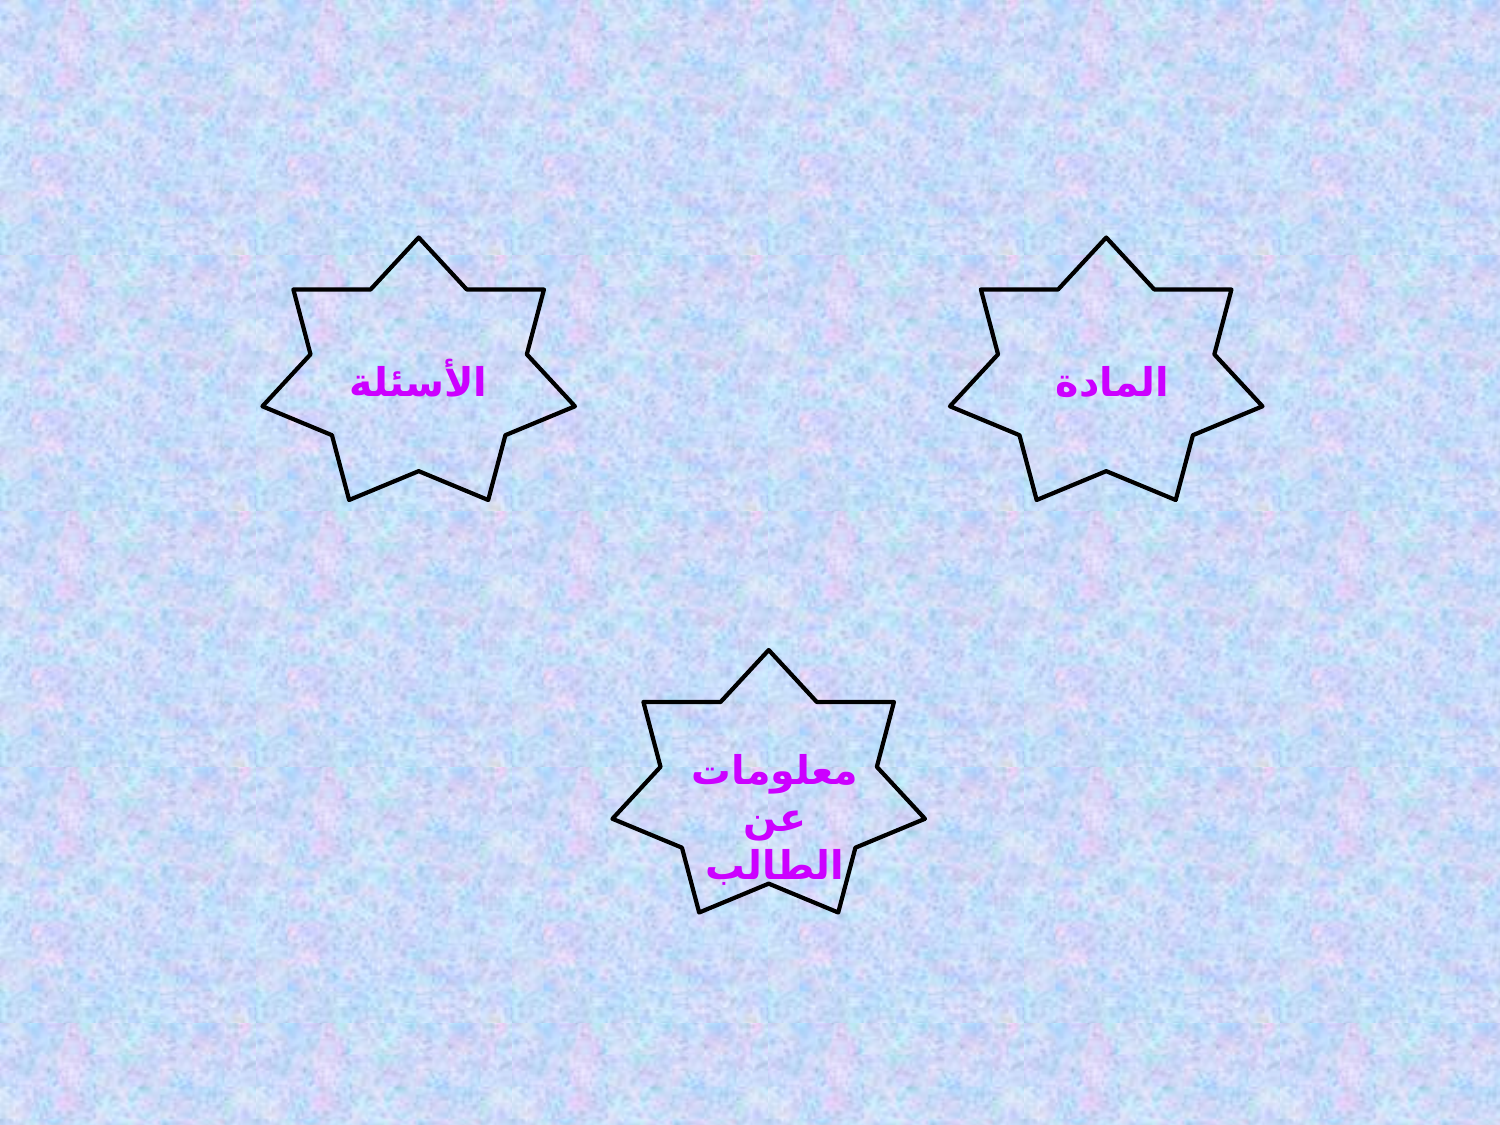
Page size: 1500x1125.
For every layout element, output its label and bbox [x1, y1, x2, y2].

picture [0, 0, 1500, 1125]
text_box [612, 649, 926, 913]
text_box [262, 237, 576, 501]
text_box [949, 237, 1263, 501]
